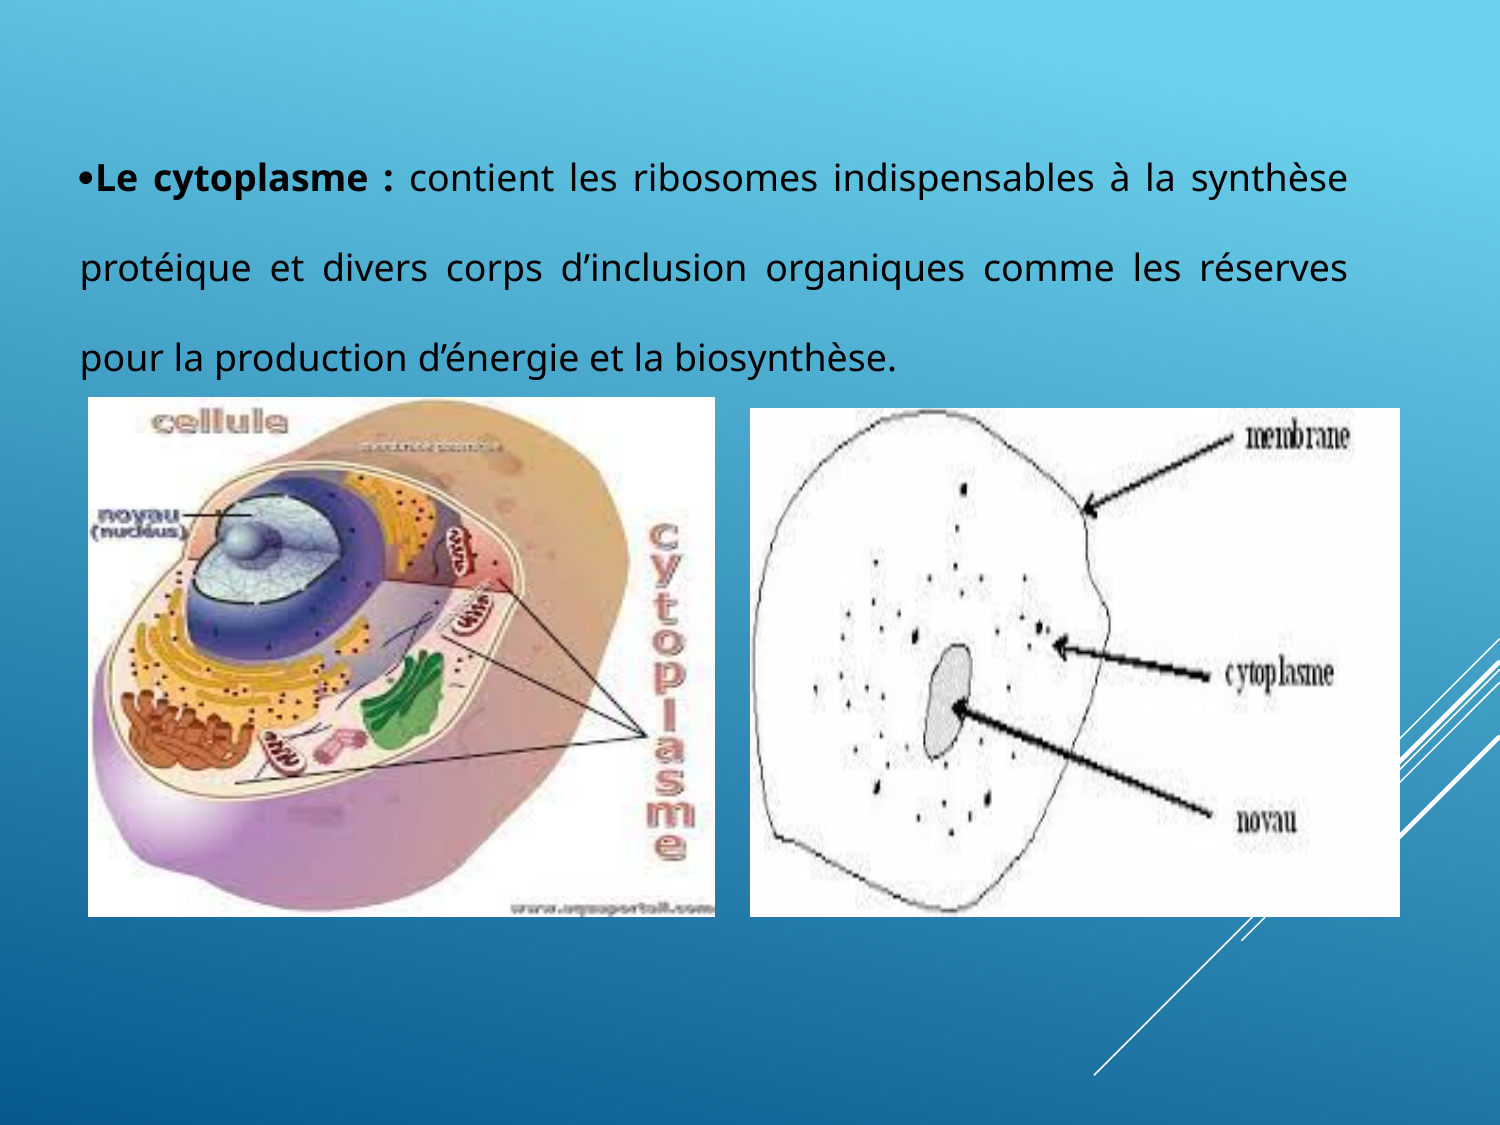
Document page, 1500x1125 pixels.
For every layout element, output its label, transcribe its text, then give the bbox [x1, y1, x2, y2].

picture [749, 408, 1400, 918]
picture [88, 396, 715, 918]
text_box ·Le cytoplasme : contient les ribosomes indispensables à la synthèse protéique et divers corps d’inclusion organiques comme les réserves pour la production d’énergie et la biosynthèse. [64, 101, 1365, 387]
